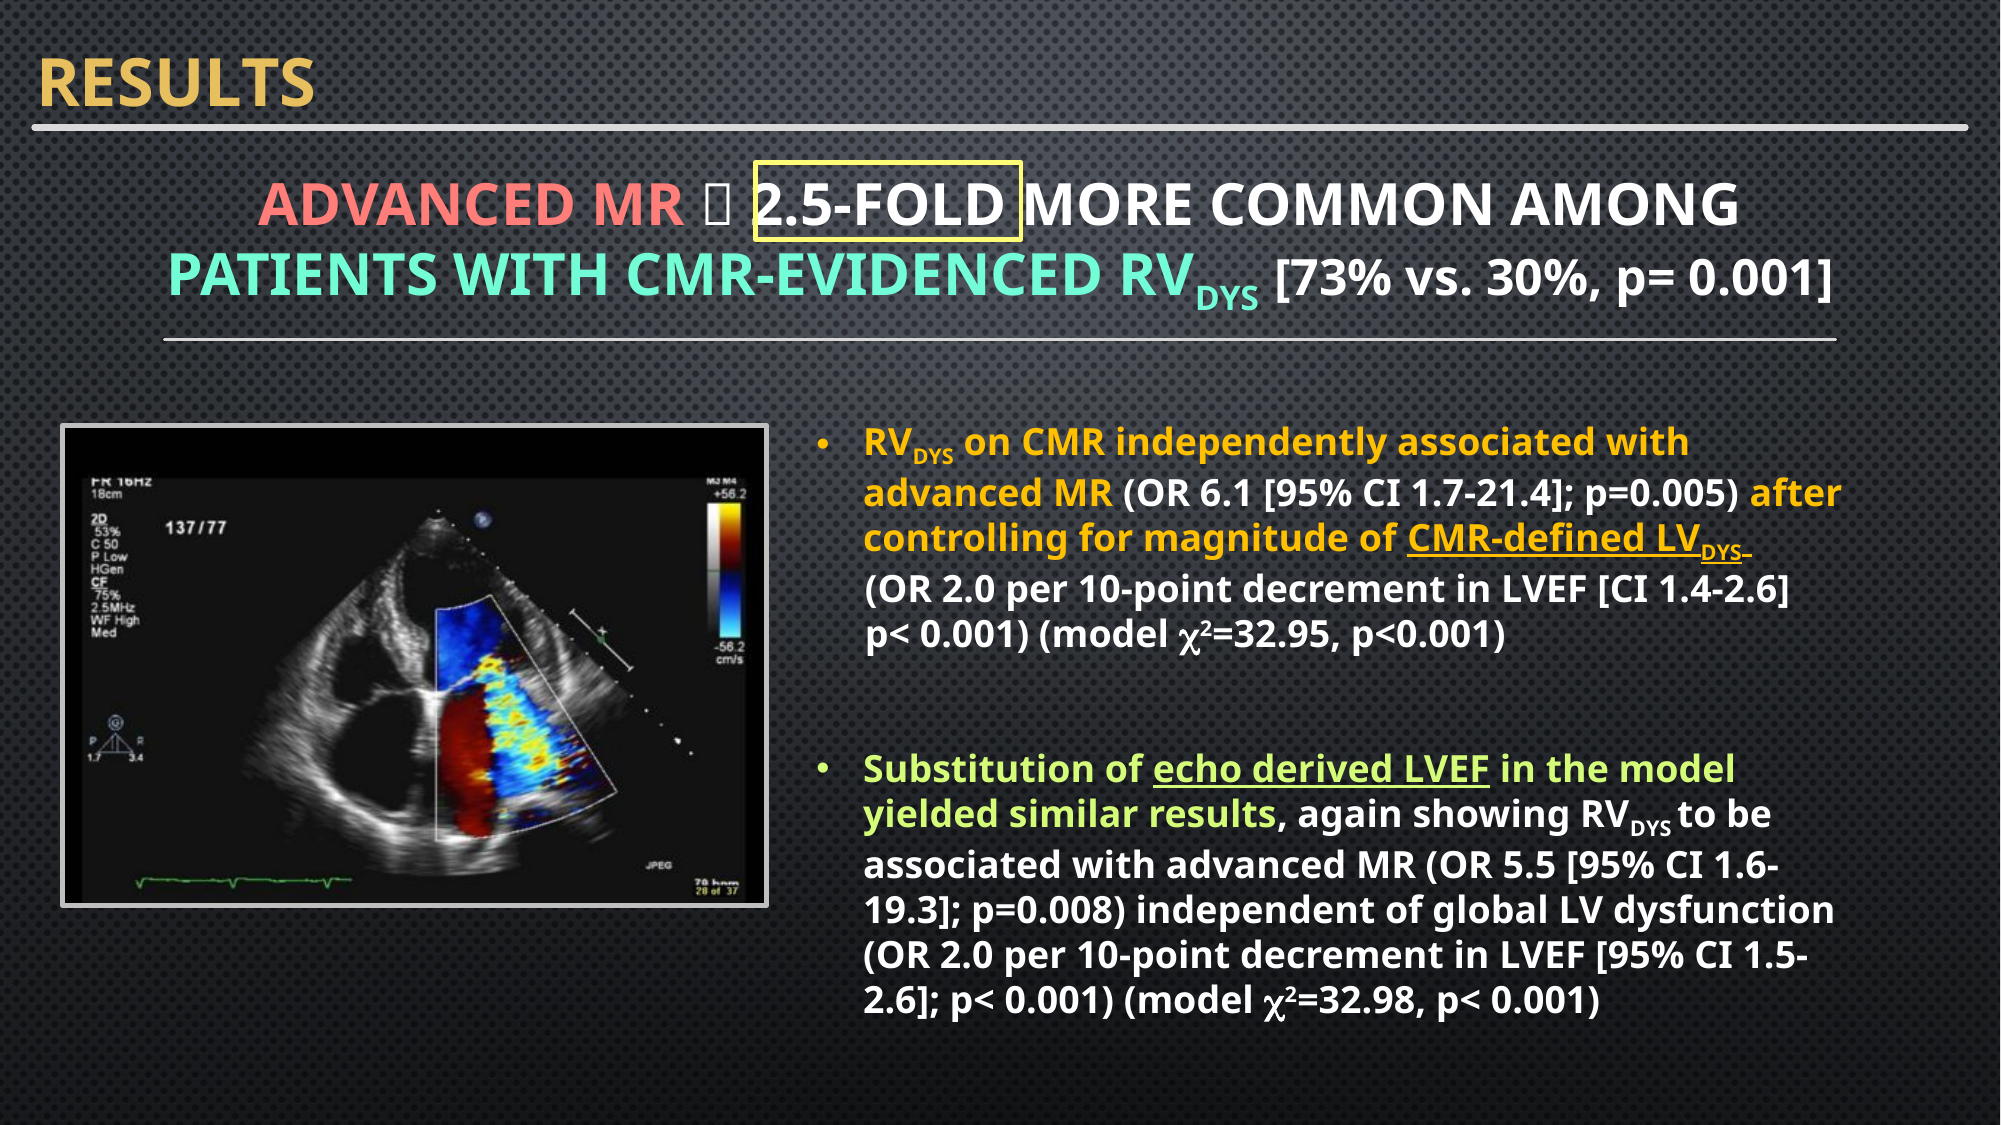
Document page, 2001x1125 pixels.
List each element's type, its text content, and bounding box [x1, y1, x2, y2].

text_box RVDYS on CMR independently associated with advanced MR (OR 6.1 [95% CI 1.7-21.4]; p=0.005) after controlling for magnitude of CMR-defined LVDYS (OR 2.0 per 10-point decrement in LVEF [CI 1.4-2.6] p< 0.001) (model 2=32.95, p<0.001) Substitution of echo derived LVEF in the model yielded similar results, again showing RVDYS to be associated with advanced MR (OR 5.5 [95% CI 1.6-19.3]; p=0.008) independent of global LV dysfunction (OR 2.0 per 10-point decrement in LVEF [95% CI 1.5-2.6]; p< 0.001) (model 2=32.98, p< 0.001) [801, 410, 1888, 1029]
text_box [754, 161, 1023, 241]
title RESULTS [20, 18, 548, 141]
text_box ADVANCED MR  2.5-FOLD MORE COMMON AMONG PATIENTS WITH CMR-EVIDENCED RVDYS [73% vs. 30%, p= 0.001] [112, 159, 1888, 325]
picture [64, 427, 765, 904]
